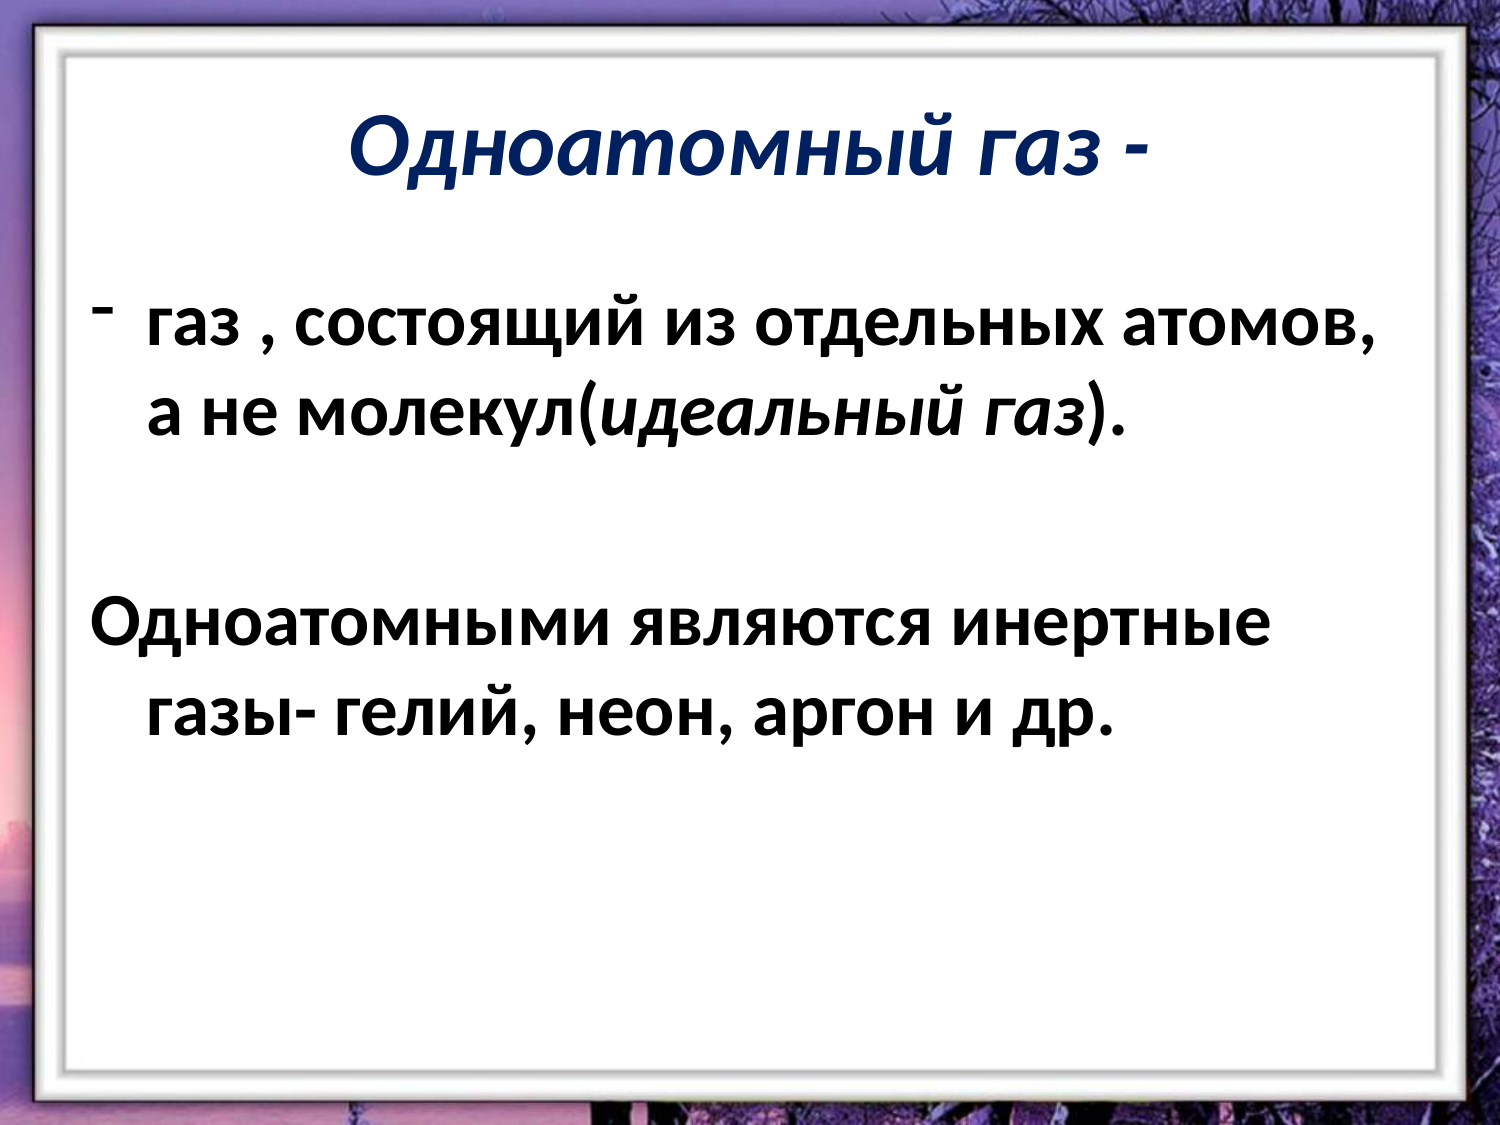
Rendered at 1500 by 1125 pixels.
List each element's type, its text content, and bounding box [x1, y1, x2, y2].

title Одноатомный газ - [75, 45, 1425, 233]
list газ , состоящий из отдельных атомов, а не молекул(идеальный газ). Одноатомными являются инертные газы- гелий, неон, аргон и др. [75, 262, 1425, 1005]
picture [0, 0, 1500, 1125]
